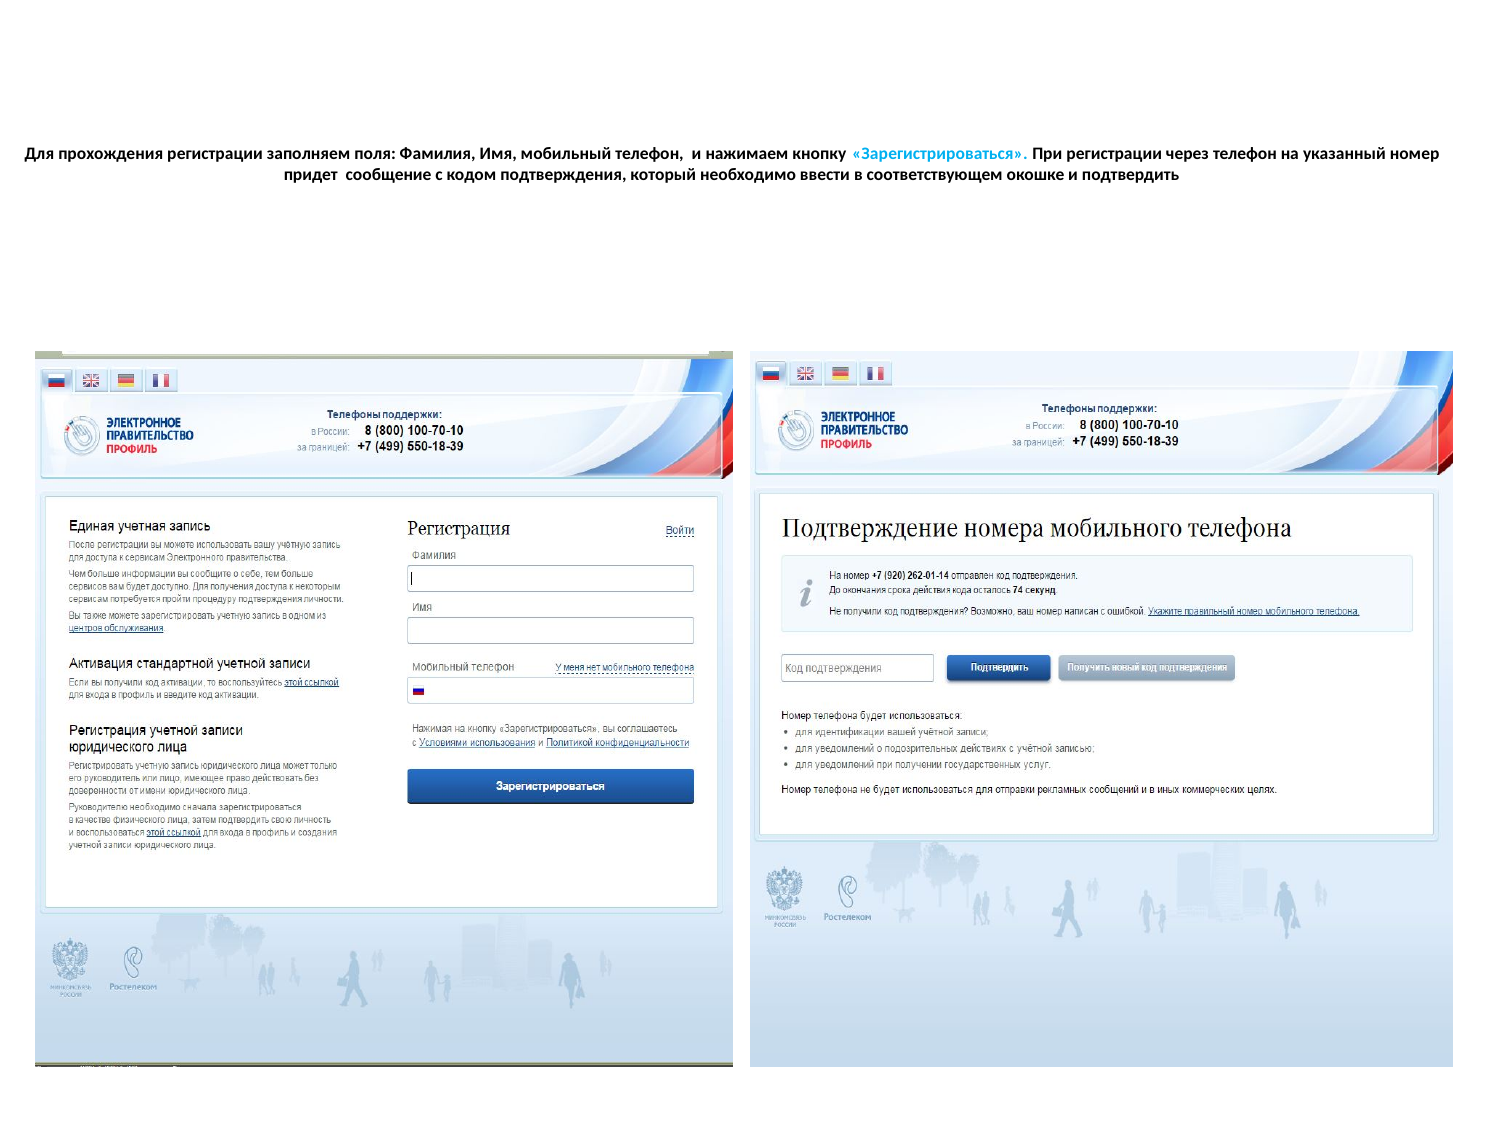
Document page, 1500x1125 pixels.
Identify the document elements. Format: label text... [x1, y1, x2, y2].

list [34, 351, 733, 1067]
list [749, 351, 1453, 1067]
title Для прохождения регистрации заполняем поля: Фамилия, Имя, мобильный телефон, и нажимаем кнопку «Зарегистрироваться». При регистрации через телефон на указанный номер придет сообщение с кодом подтверждения, который необходимо ввести в соответствующем окошке и подтвердить [0, 70, 1465, 235]
